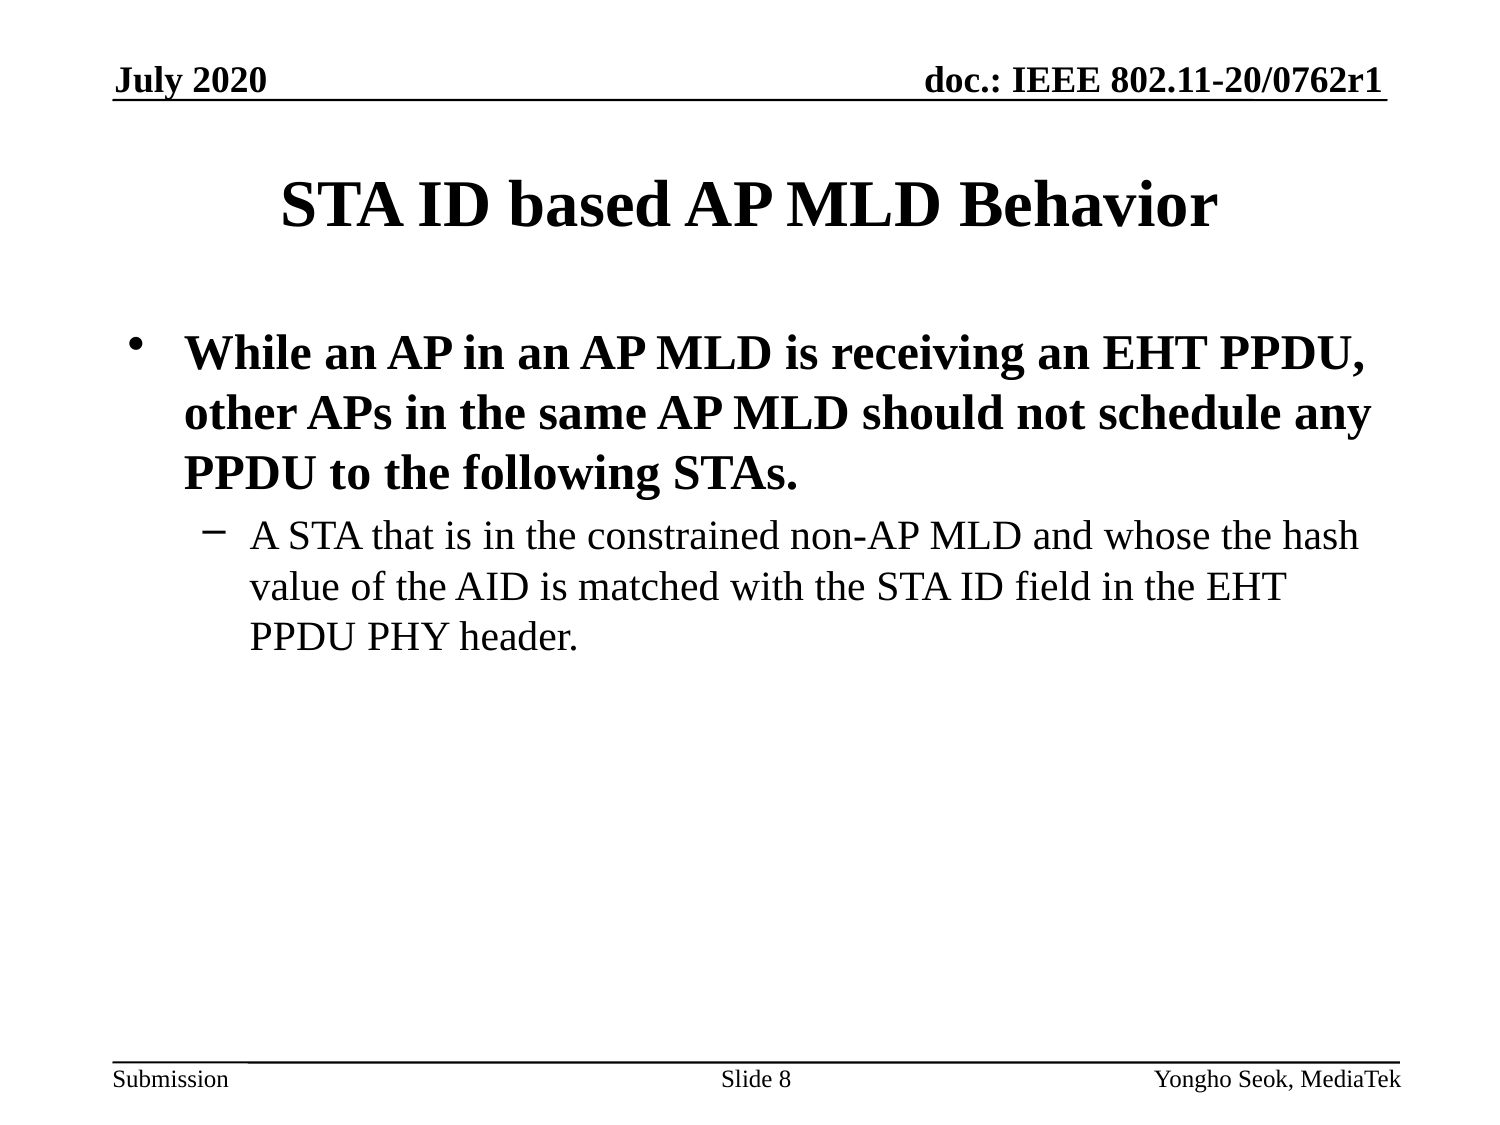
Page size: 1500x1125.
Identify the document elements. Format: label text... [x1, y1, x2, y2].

list While an AP in an AP MLD is receiving an EHT PPDU, other APs in the same AP MLD should not schedule any PPDU to the following STAs. A STA that is in the constrained non-AP MLD and whose the hash value of the AID is matched with the STA ID field in the EHT PPDU PHY header. [112, 312, 1388, 988]
slide_number Slide 8 [712, 1061, 800, 1093]
title STA ID based AP MLD Behavior [0, 112, 1500, 288]
footer Yongho Seok, MediaTek [1150, 1061, 1402, 1093]
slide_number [114, 54, 274, 101]
